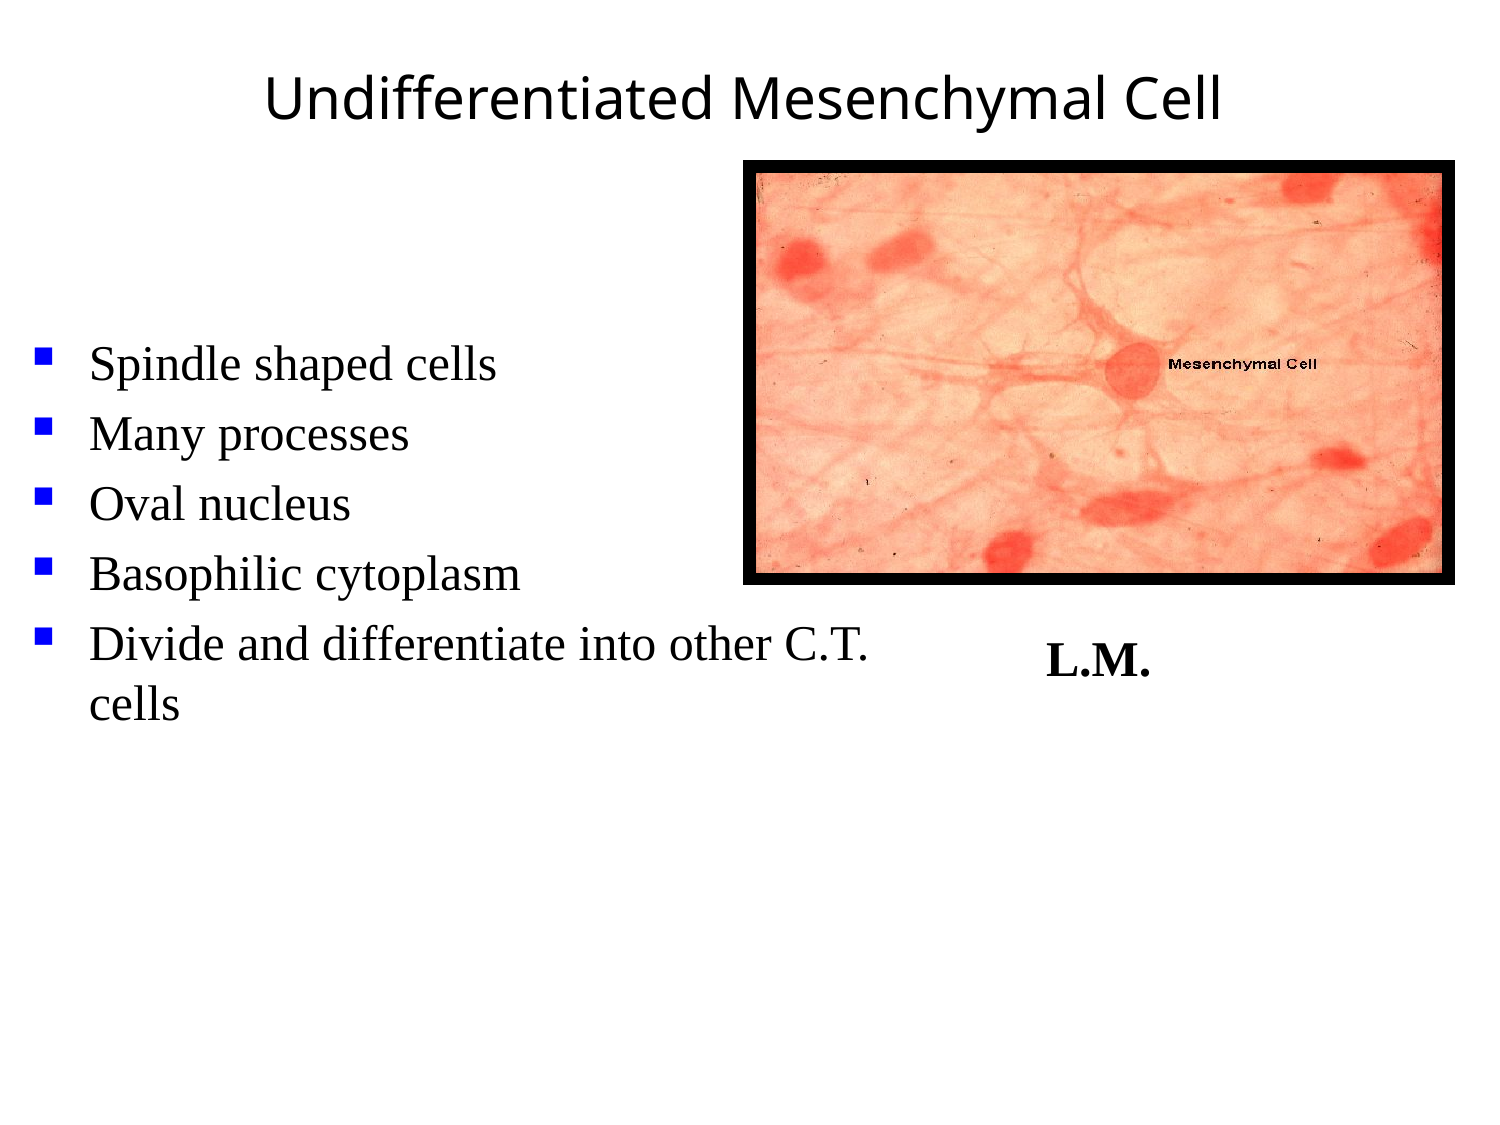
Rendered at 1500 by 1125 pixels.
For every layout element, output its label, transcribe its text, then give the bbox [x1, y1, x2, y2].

text_box Spindle shaped cells Many processes Oval nucleus Basophilic cytoplasm Divide and differentiate into other C.T. cells [17, 322, 920, 1067]
title Undifferentiated Mesenchymal Cell [1, 2, 1485, 190]
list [755, 172, 1443, 573]
text_box L.M. [1031, 618, 1167, 694]
